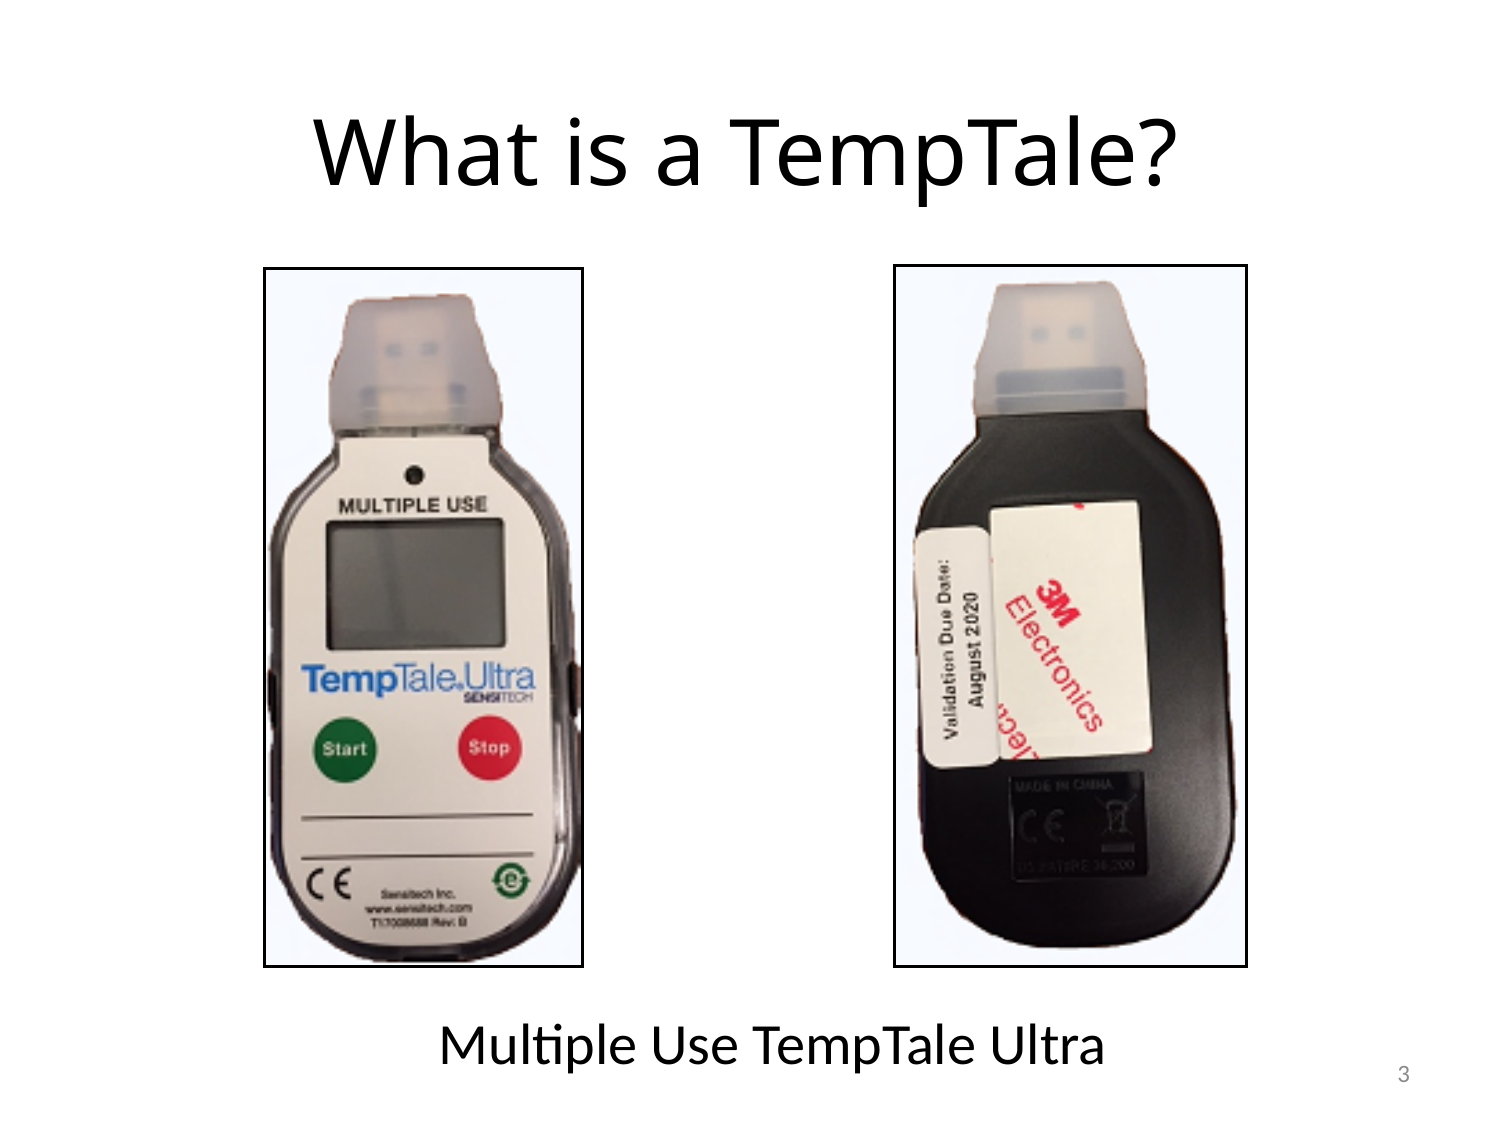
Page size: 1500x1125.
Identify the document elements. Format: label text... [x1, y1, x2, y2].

picture [266, 269, 581, 966]
picture [895, 266, 1246, 966]
text_box What is a TempTale? [70, 54, 1421, 243]
text_box Multiple Use TempTale Ultra [97, 976, 1448, 1106]
